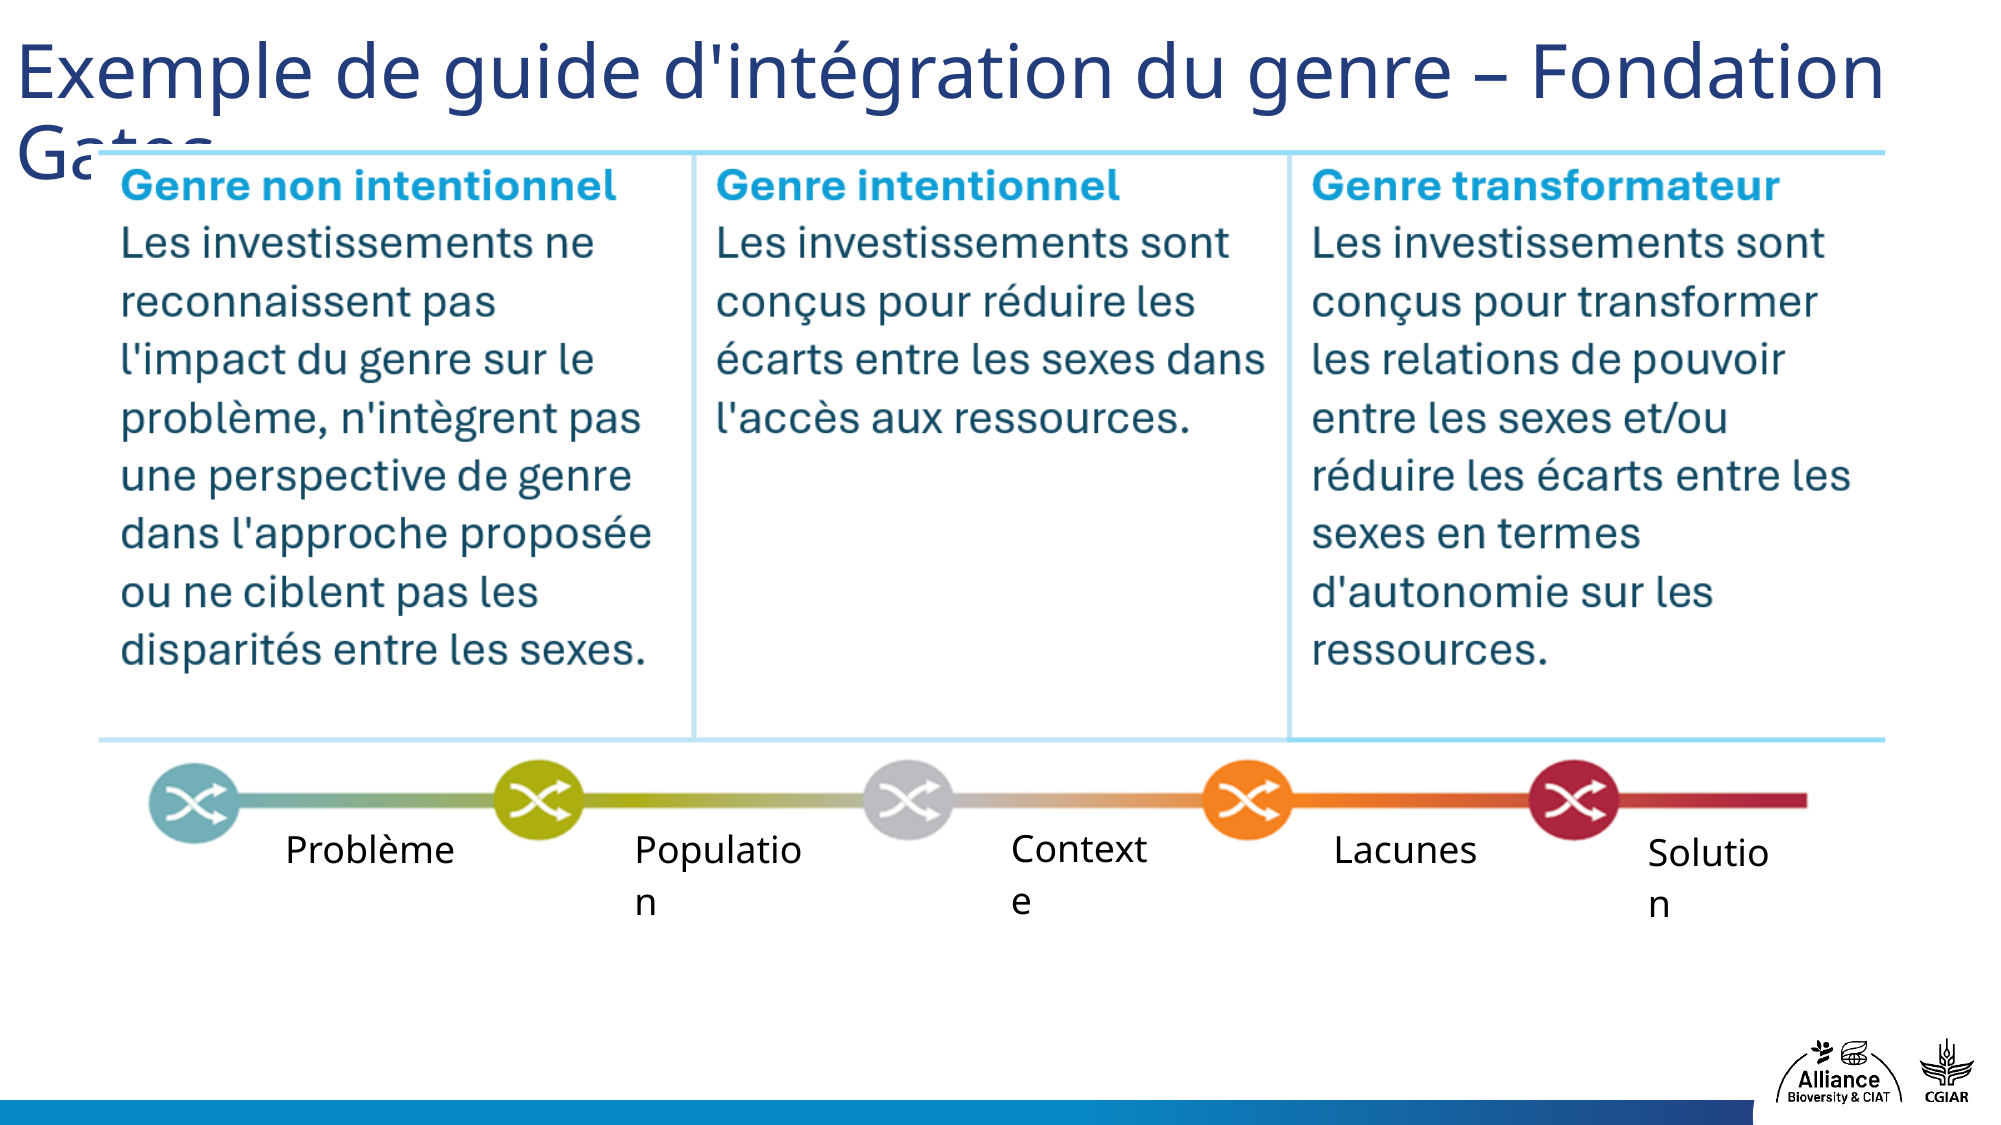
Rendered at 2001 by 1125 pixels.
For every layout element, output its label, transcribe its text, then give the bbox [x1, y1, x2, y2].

picture [91, 144, 1889, 755]
picture [1764, 1027, 1985, 1115]
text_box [130, 754, 1820, 876]
title Exemple de guide d'intégration du genre – Fondation Gates [0, 26, 1981, 162]
